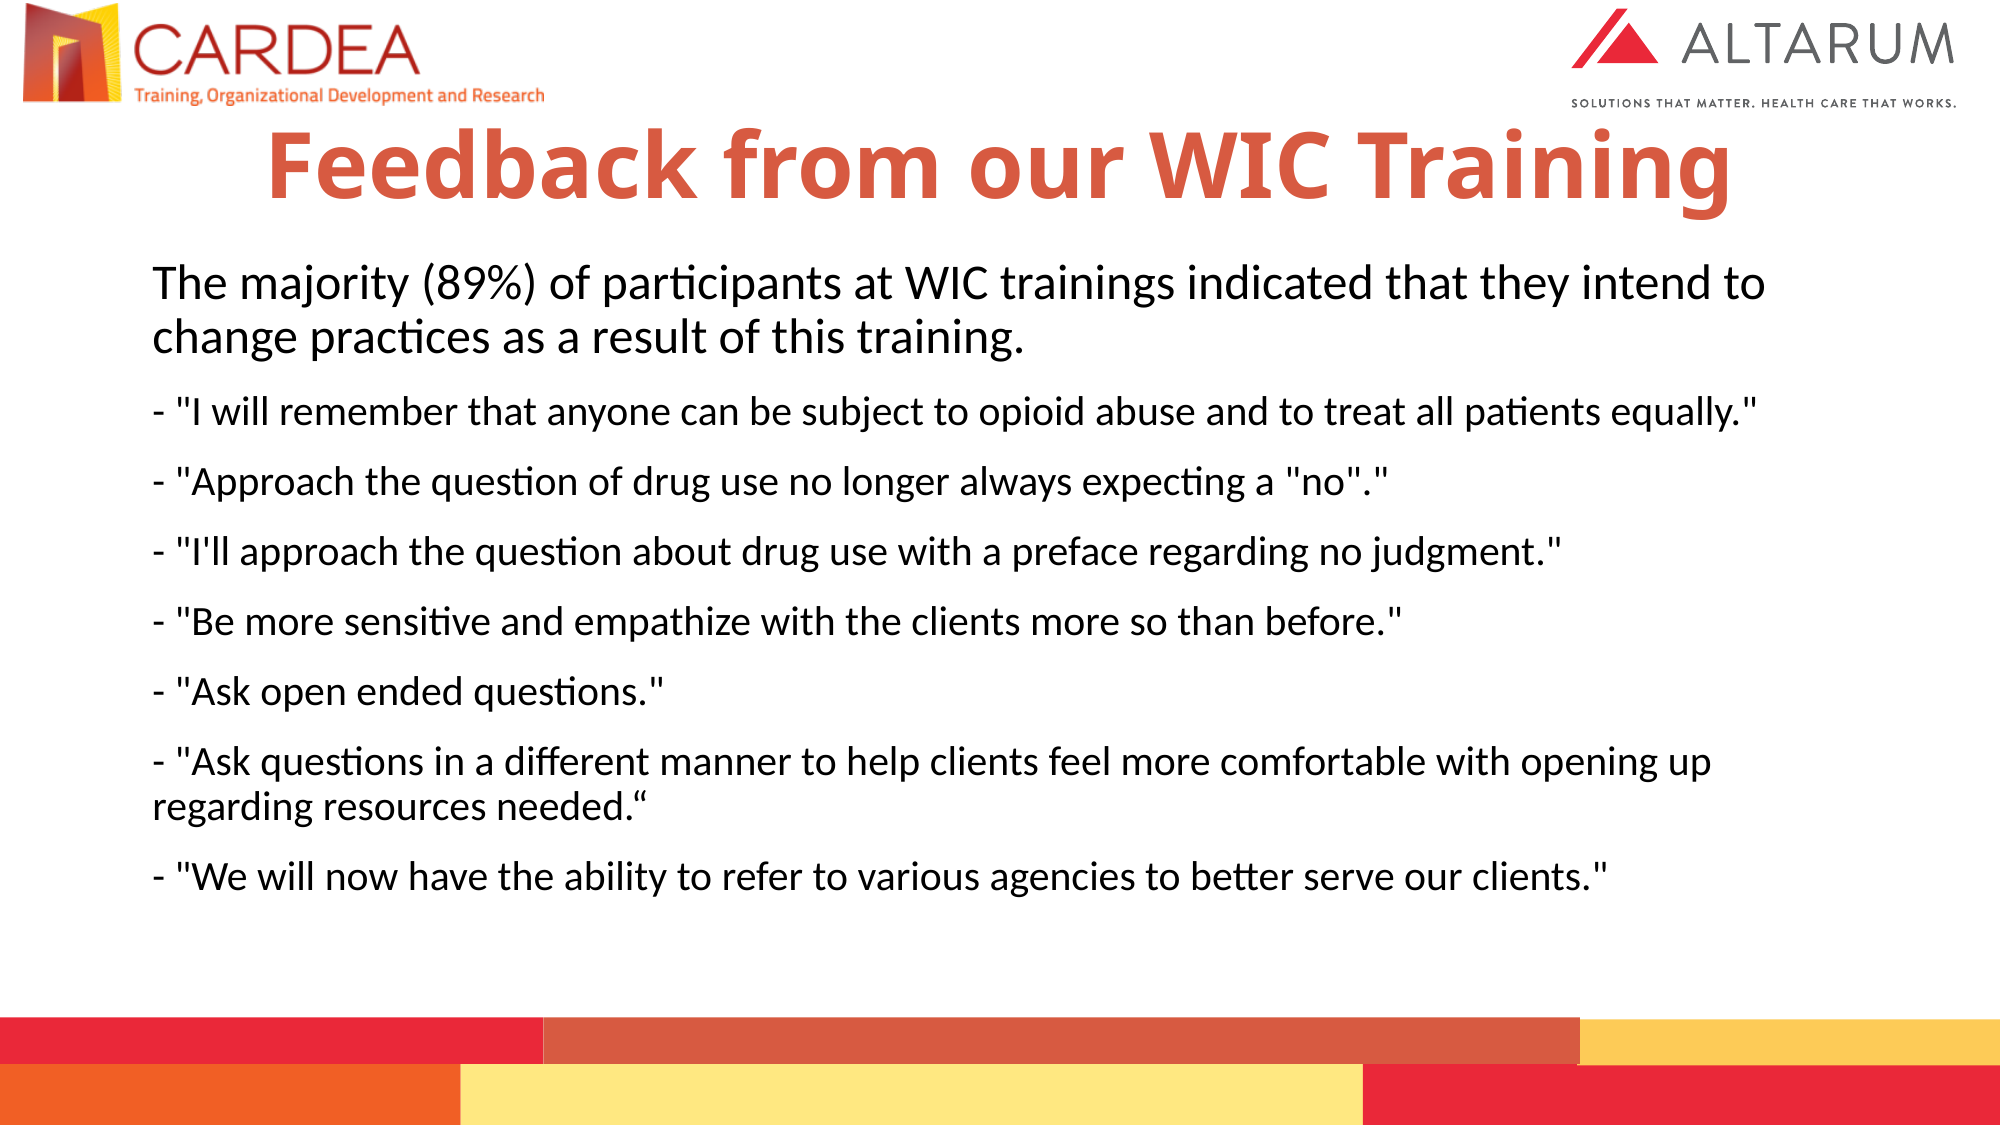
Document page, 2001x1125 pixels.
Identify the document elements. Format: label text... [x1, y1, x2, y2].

title Feedback from our WIC Training [137, 59, 1863, 249]
list The majority (89%) of participants at WIC trainings indicated that they intend to change practices as a result of this training. - "I will remember that anyone can be subject to opioid abuse and to treat all patients equally." - "Approach the question of drug use no longer always expecting a "no"." - "I'll approach the question about drug use with a preface regarding no judgment." - "Be more sensitive and empathize with the clients more so than before." - "Ask open ended questions." - "Ask questions in a different manner to help clients feel more comfortable with opening up regarding resources needed.“ - "We will now have the ability to refer to various agencies to better serve our clients." [137, 249, 1863, 1014]
picture [23, 3, 544, 106]
